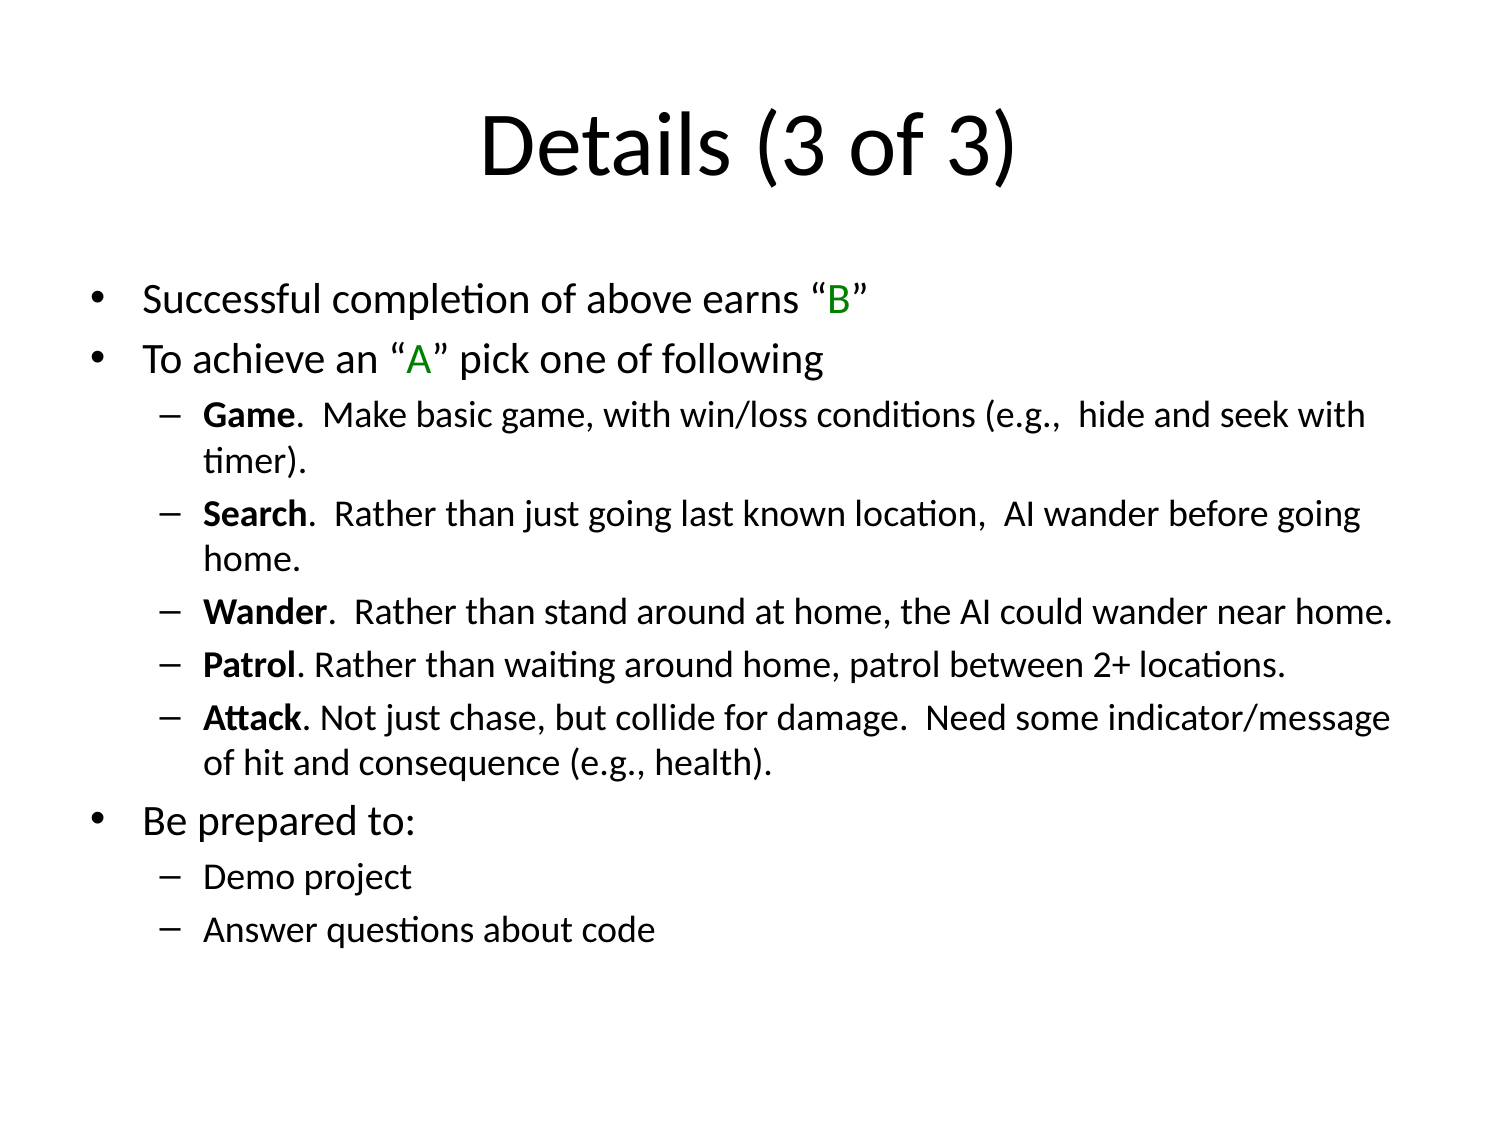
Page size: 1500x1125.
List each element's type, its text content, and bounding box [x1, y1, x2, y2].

title Details (3 of 3) [75, 45, 1425, 233]
list Successful completion of above earns “B” To achieve an “A” pick one of following Game. Make basic game, with win/loss conditions (e.g., hide and seek with timer). Search. Rather than just going last known location, AI wander before going home. Wander. Rather than stand around at home, the AI could wander near home. Patrol. Rather than waiting around home, patrol between 2+ locations. Attack. Not just chase, but collide for damage. Need some indicator/message of hit and consequence (e.g., health). Be prepared to: Demo project Answer questions about code [75, 262, 1425, 1005]
